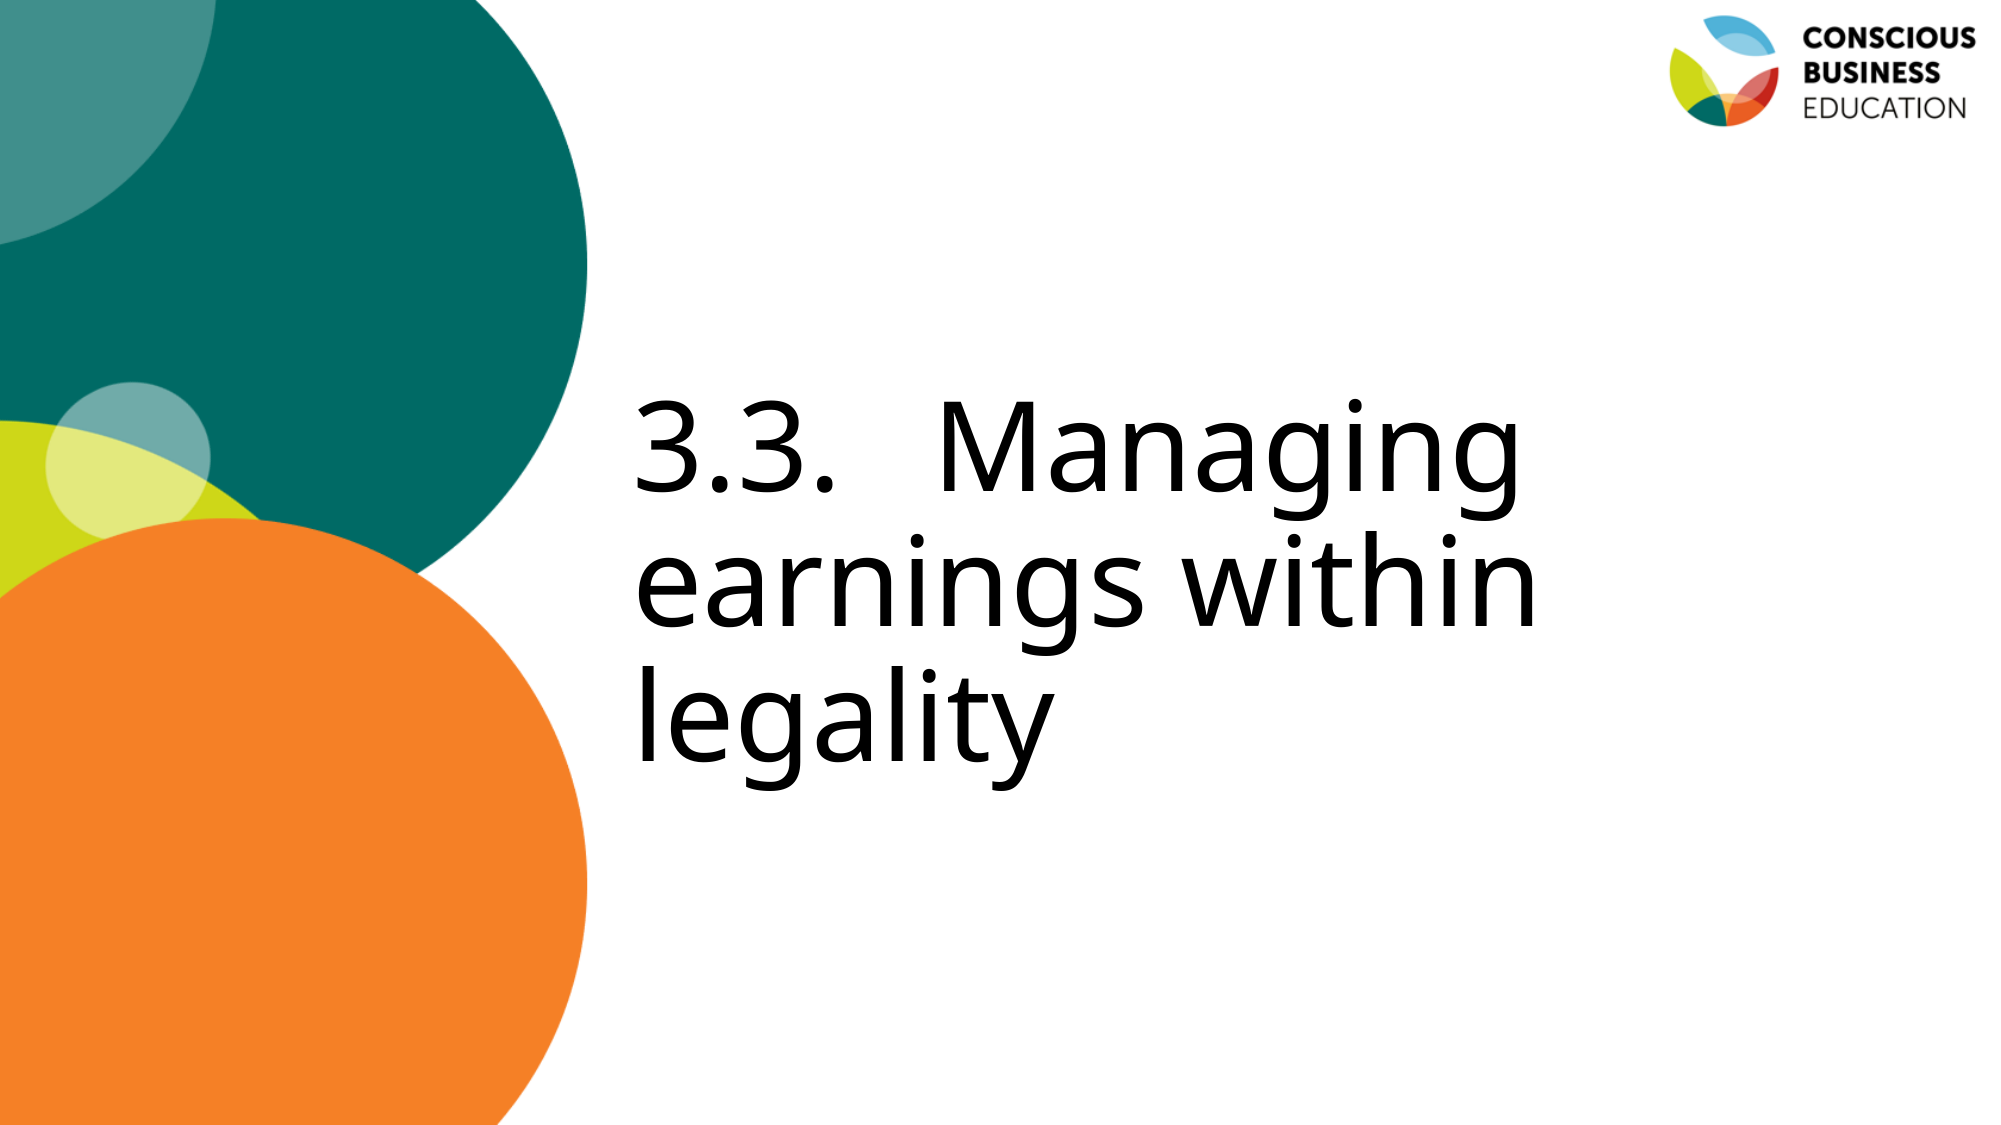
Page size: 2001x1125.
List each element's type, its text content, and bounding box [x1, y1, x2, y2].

title 3.3. Managing earnings within legality [617, 328, 1887, 797]
picture [0, 0, 2000, 1125]
